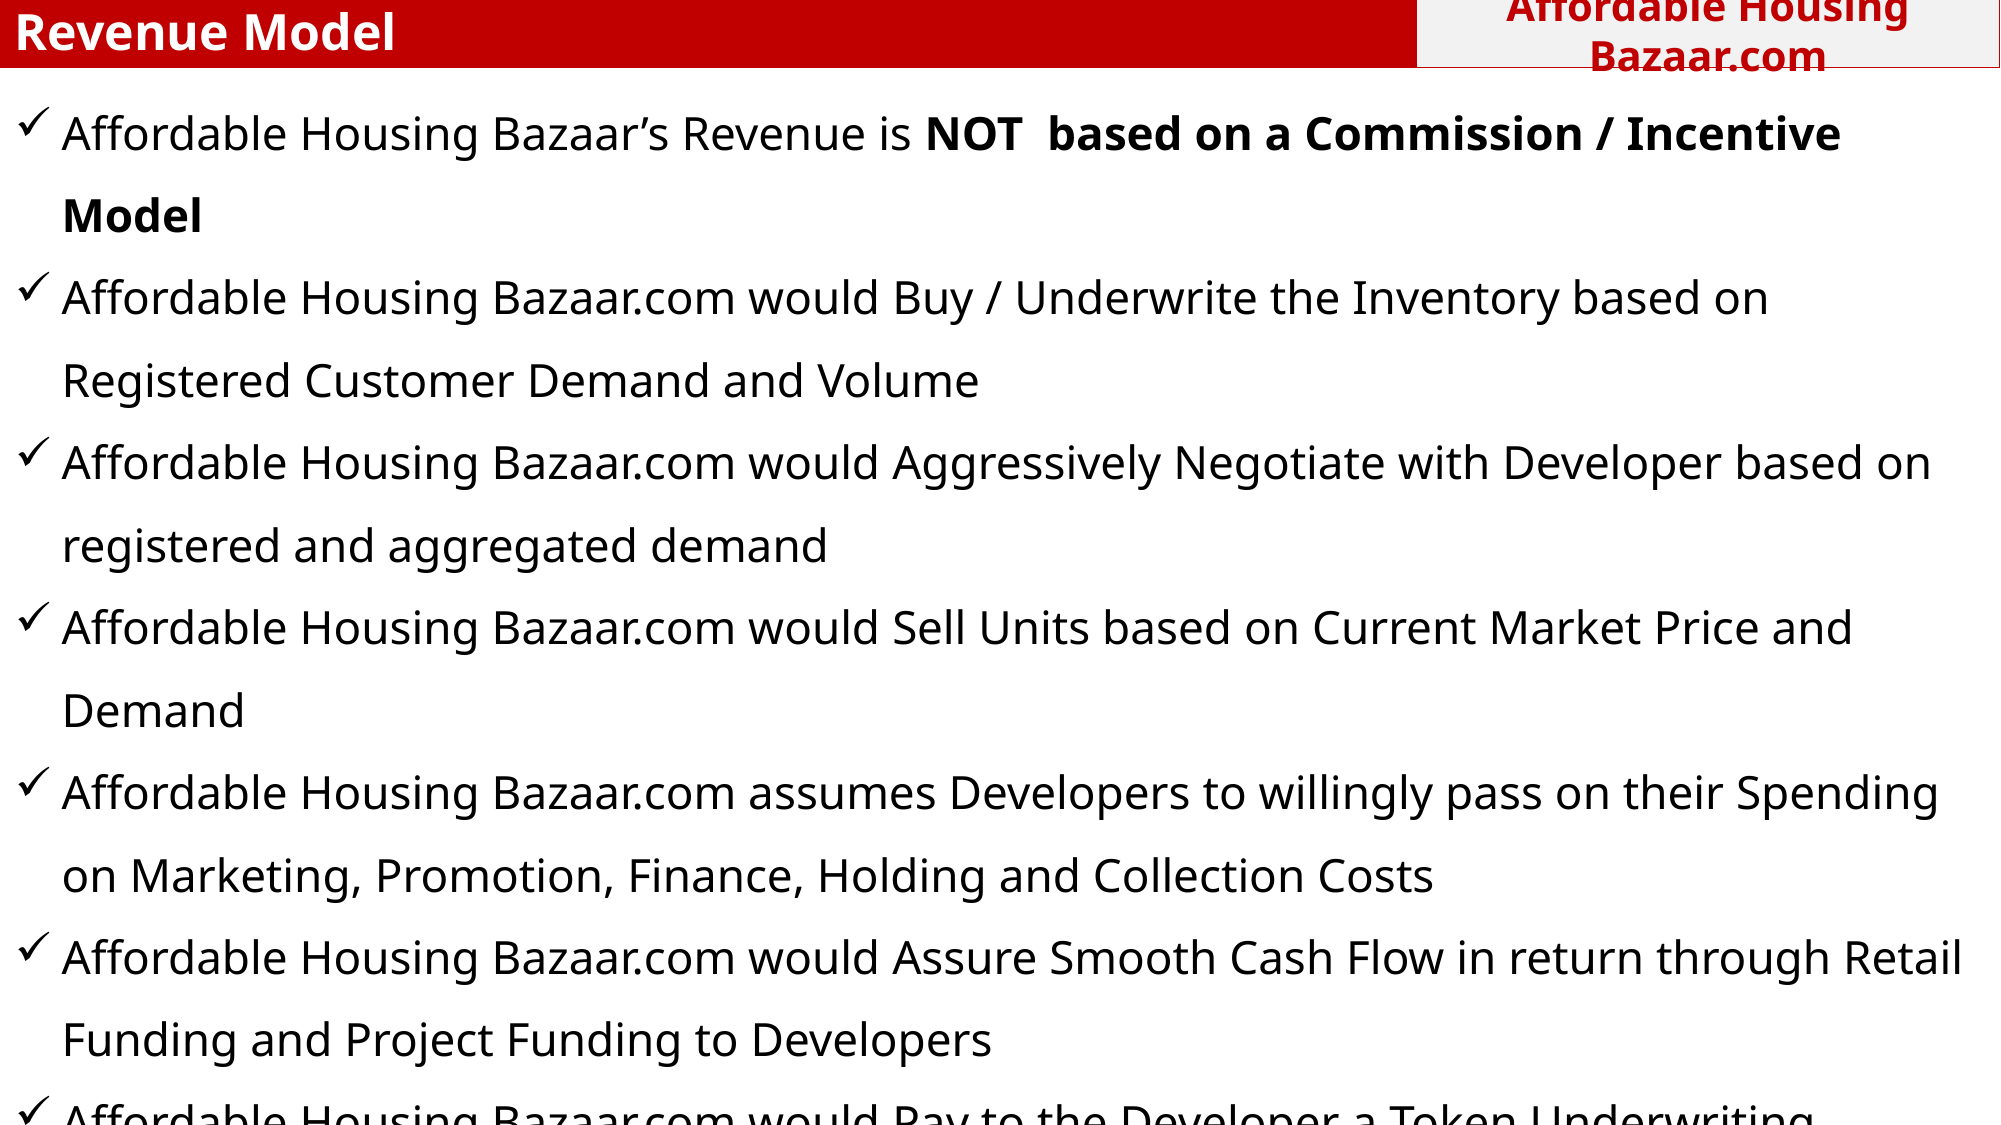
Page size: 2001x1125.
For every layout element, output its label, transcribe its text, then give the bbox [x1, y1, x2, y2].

text_box Affordable Housing Bazaar.com [1416, 0, 2000, 68]
text_box Revenue Model [0, 0, 1416, 68]
text_box Affordable Housing Bazaar’s Revenue is NOT based on a Commission / Incentive Model Affordable Housing Bazaar.com would Buy / Underwrite the Inventory based on Registered Customer Demand and Volume Affordable Housing Bazaar.com would Aggressively Negotiate with Developer based on registered and aggregated demand Affordable Housing Bazaar.com would Sell Units based on Current Market Price and Demand Affordable Housing Bazaar.com assumes Developers to willingly pass on their Spending on Marketing, Promotion, Finance, Holding and Collection Costs Affordable Housing Bazaar.com would Assure Smooth Cash Flow in return through Retail Funding and Project Funding to Developers Affordable Housing Bazaar.com would Pay to the Developer a Token Underwriting Commitment Charge for a Fixed Sale Price for an Agreed Time Period for the Agreed Inventory of the Developer [0, 69, 2000, 1125]
